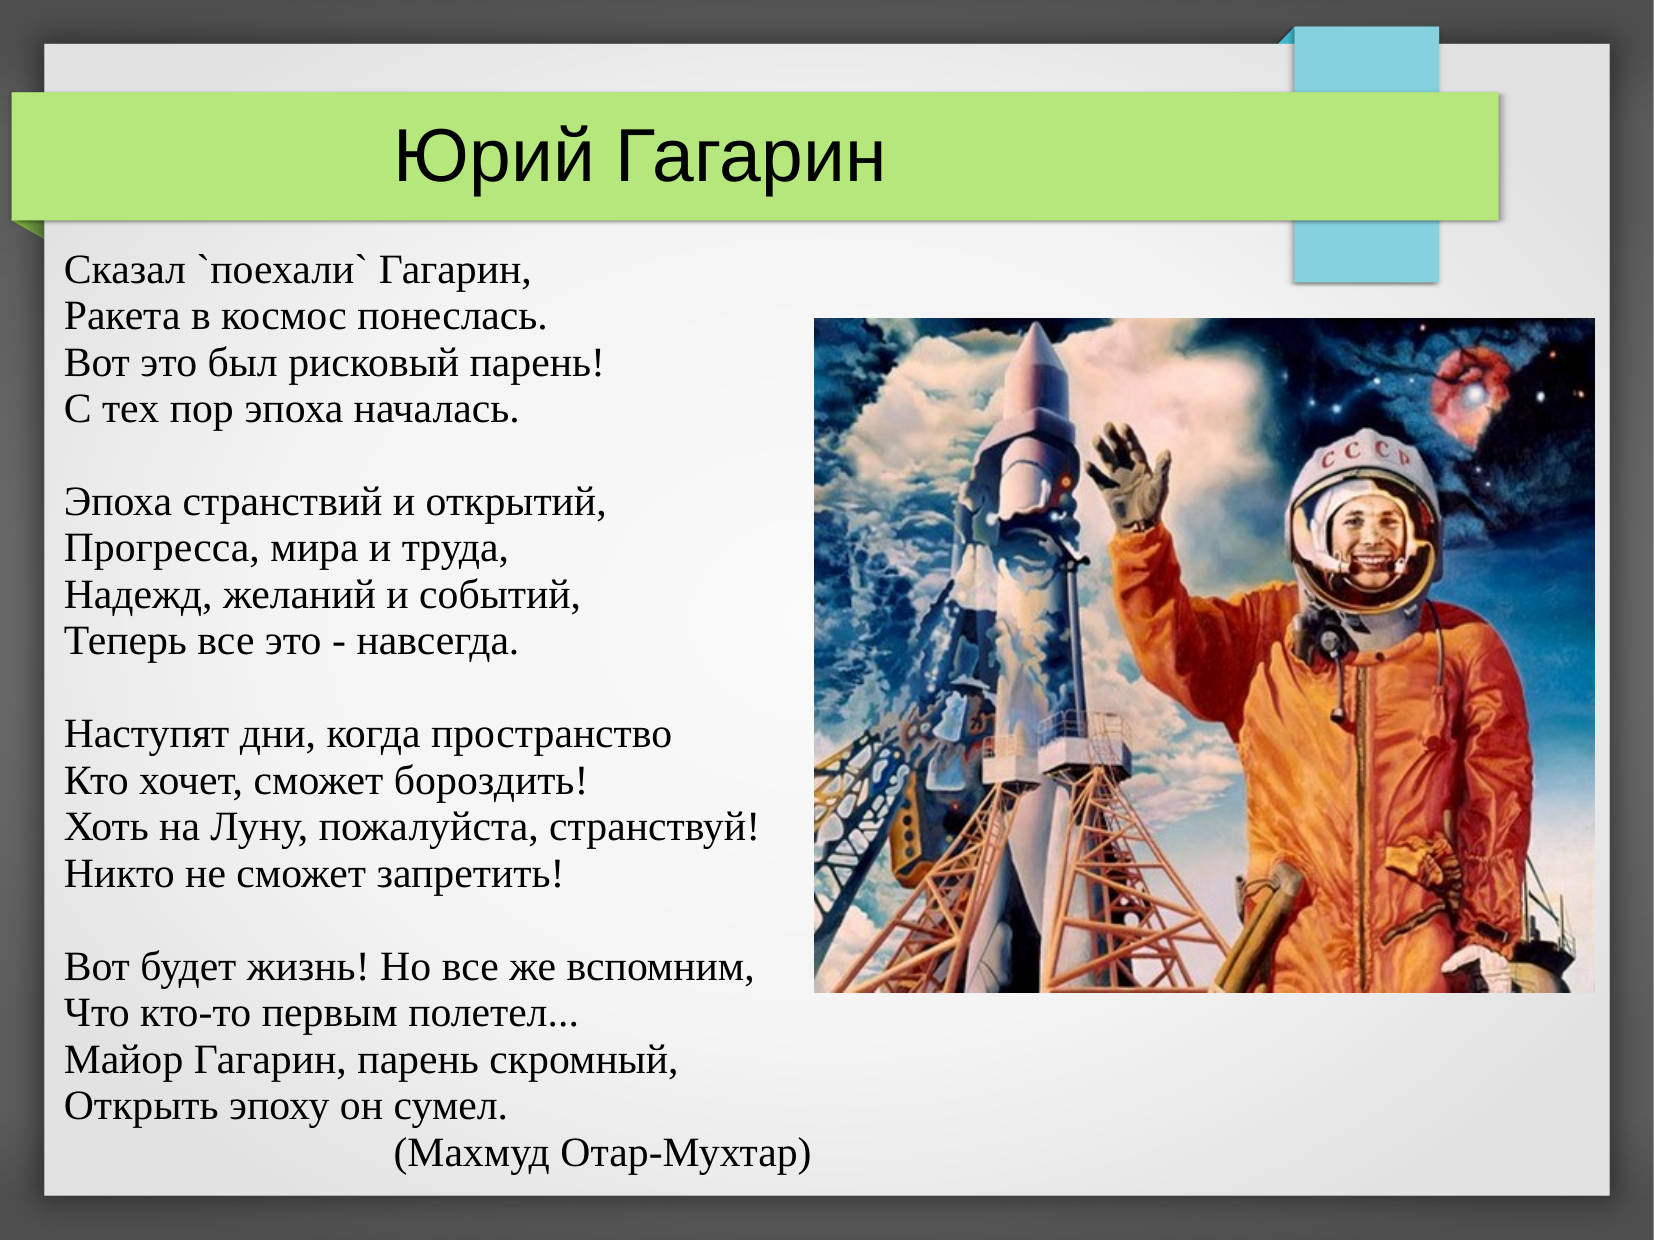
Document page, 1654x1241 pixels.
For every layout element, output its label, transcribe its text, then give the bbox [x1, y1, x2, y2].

picture [0, 0, 1654, 1240]
title Юрий Гагарин [82, 94, 1264, 213]
text_box Сказал `поехали` Гагарин, Ракета в космос понеслась. Вот это был рисковый парень! С тех пор эпоха началась. Эпоха странствий и открытий, Прогресса, мира и труда, Надежд, желаний и событий, Теперь все это - навсегда. Наступят дни, когда пространство Кто хочет, сможет бороздить! Хоть на Луну, пожалуйста, странствуй! Никто не сможет запретить! Вот будет жизнь! Но все же вспомним, Что кто-то первым полетел... Майор Гагарин, парень скромный, Открыть эпоху он сумел. (Махмуд Отар-Мухтар) [48, 235, 827, 1182]
